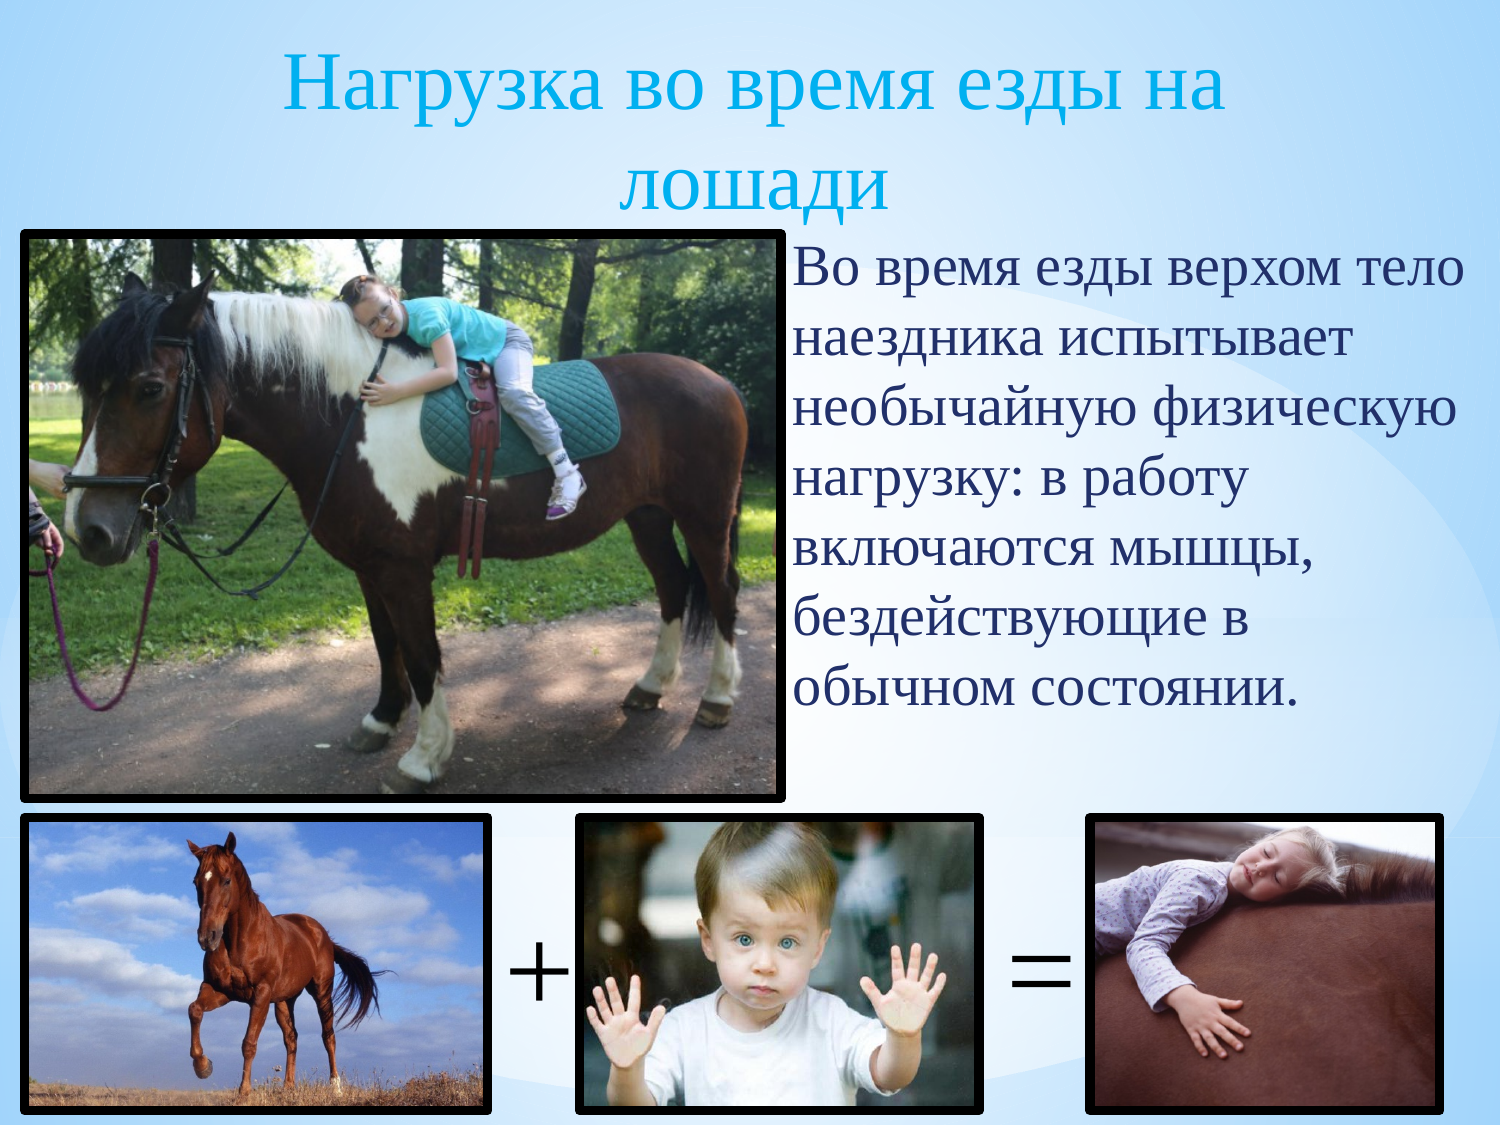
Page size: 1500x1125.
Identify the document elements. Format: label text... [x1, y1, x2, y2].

text_box = [992, 880, 1085, 1046]
picture [1094, 822, 1436, 1107]
picture [583, 822, 975, 1107]
picture [29, 238, 777, 794]
text_box Во время езды верхом тело наездника испытывает необычайную физическую нагрузку: в работу включаются мышцы, бездействующие в обычном состоянии. [778, 219, 1483, 725]
text_box + [490, 880, 575, 1046]
text_box Нагрузка во время езды на лошади [50, 19, 1459, 229]
picture [29, 822, 484, 1107]
